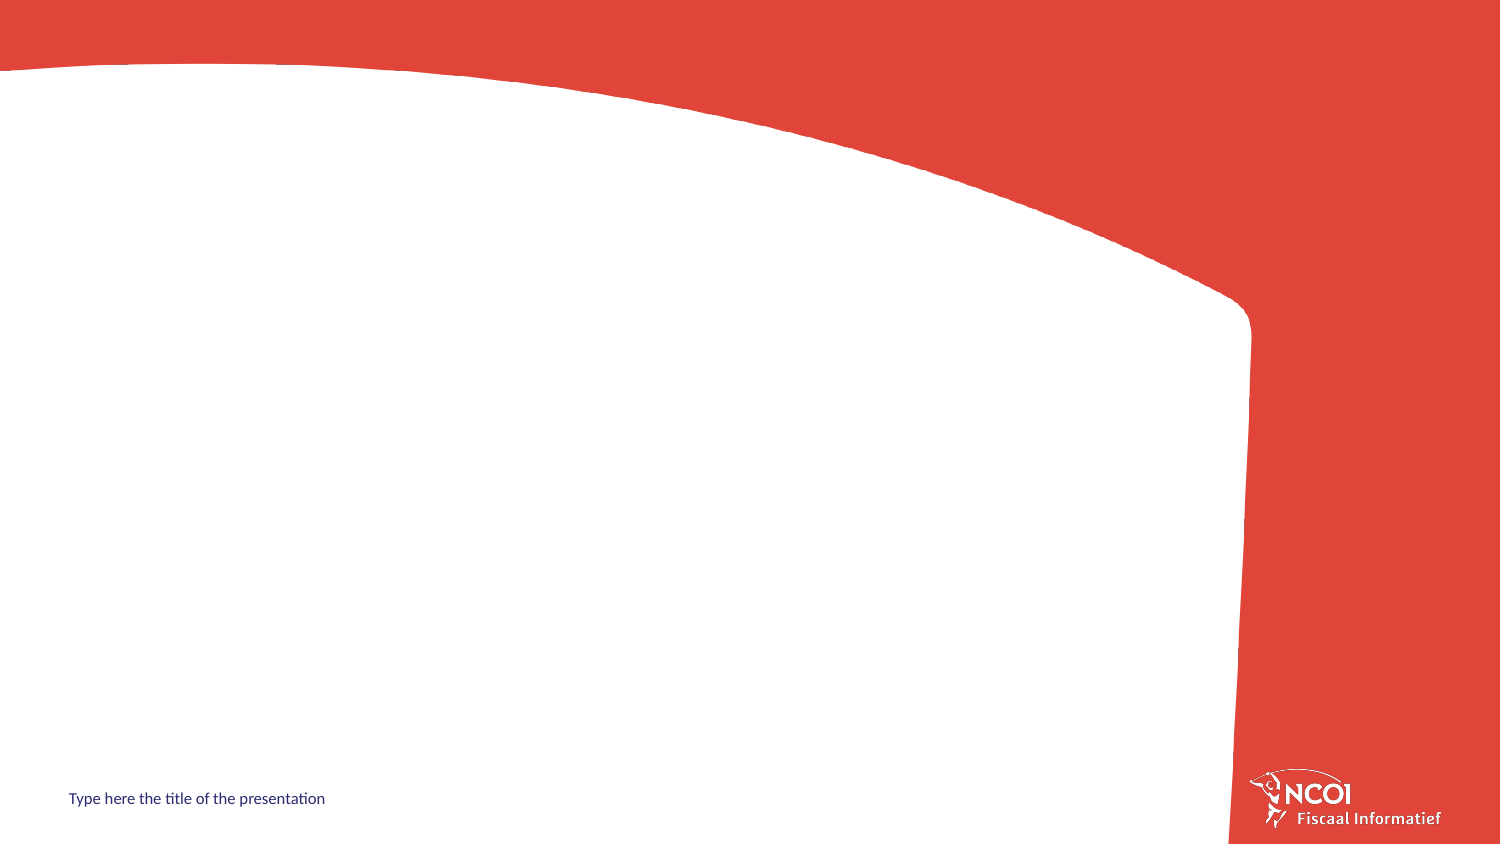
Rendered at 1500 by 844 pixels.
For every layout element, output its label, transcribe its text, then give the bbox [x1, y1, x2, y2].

picture [0, 48, 1442, 844]
footer Type here the title of the presentation [53, 775, 561, 821]
